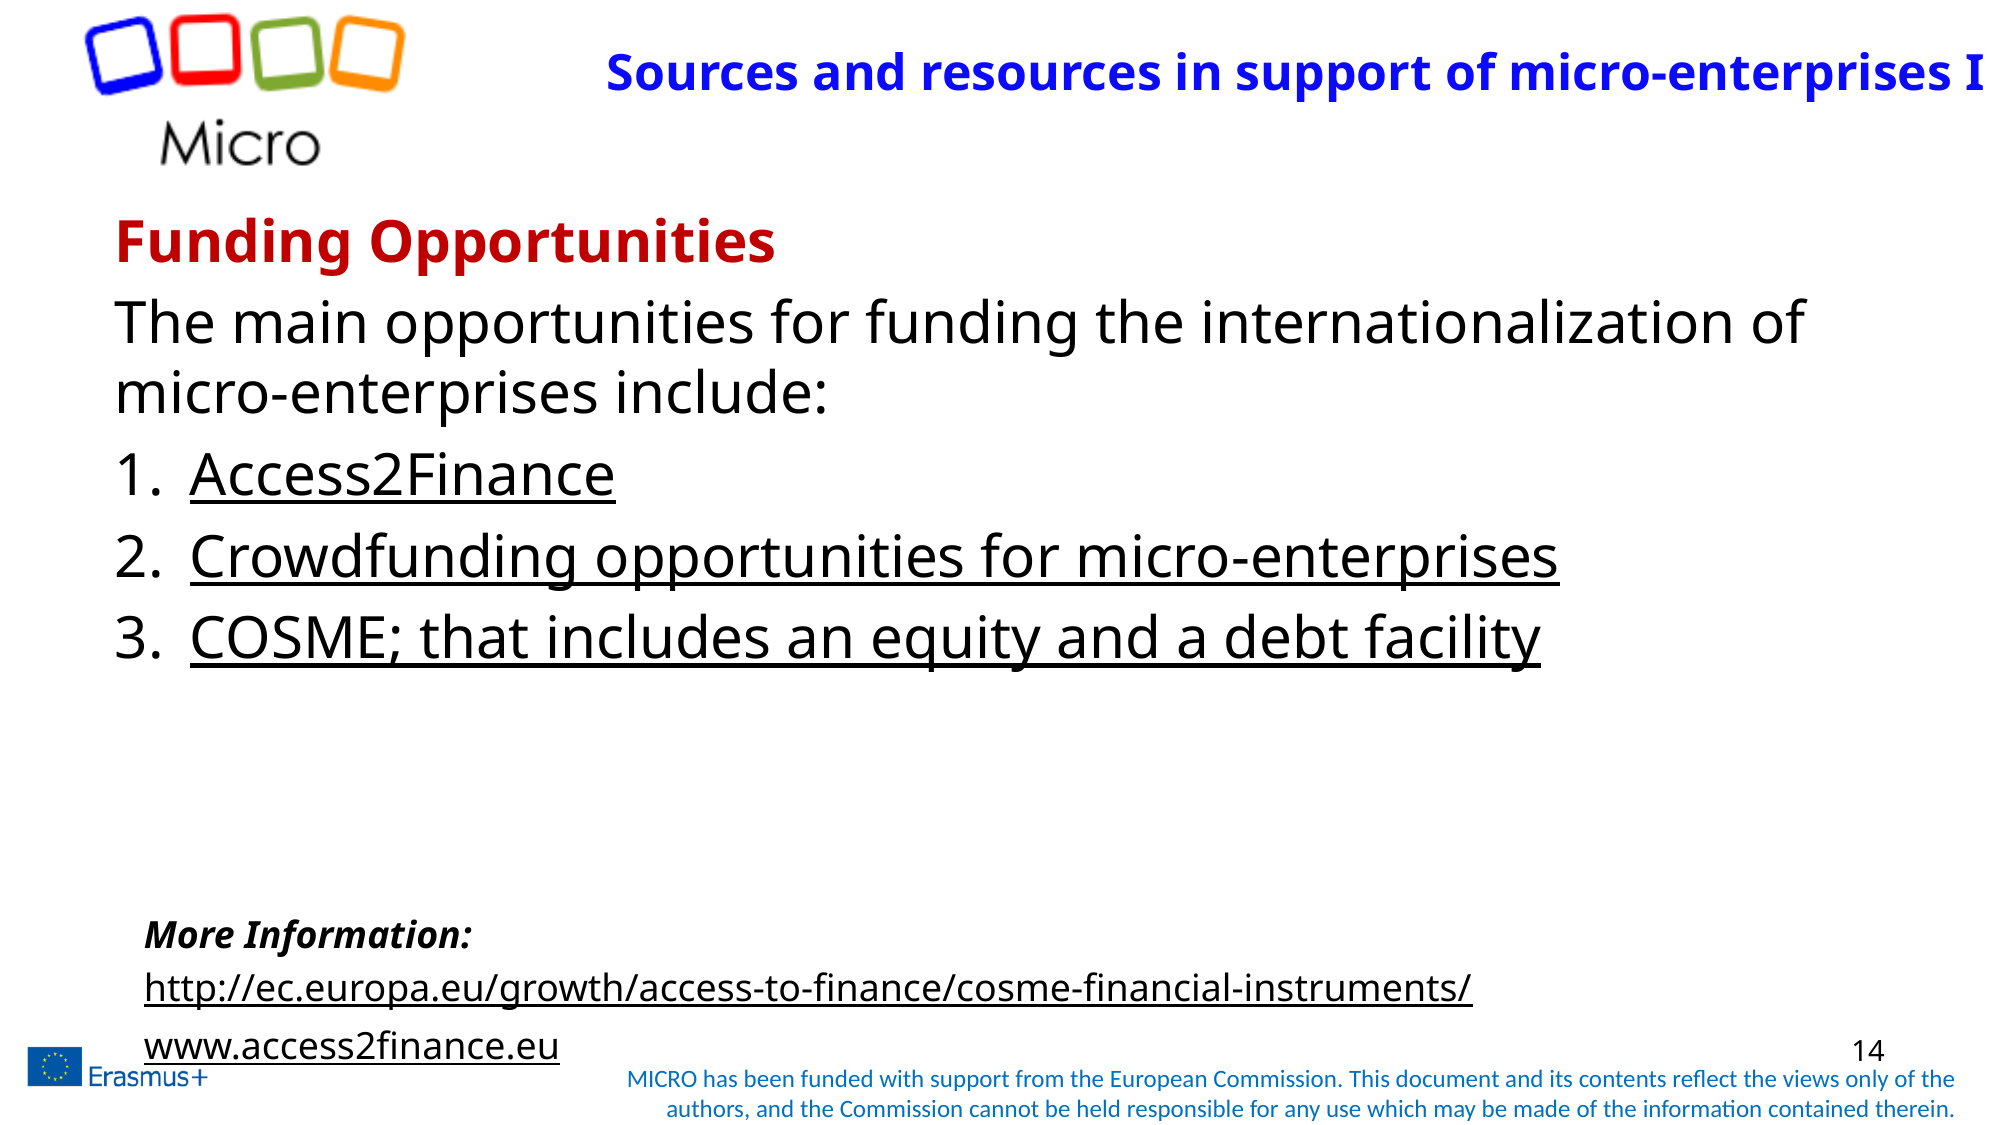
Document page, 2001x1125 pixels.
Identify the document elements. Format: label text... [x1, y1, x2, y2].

picture [27, 1046, 208, 1087]
title Sources and resources in support of micro-enterprises I [200, 0, 2000, 80]
slide_number 14 [1433, 1024, 1900, 1103]
list Funding Opportunities The main opportunities for funding the internationalization of micro-enterprises include: Access2Finance Crowdfunding opportunities for micro-enterprises COSME; that includes an equity and a debt facility More Information: http://ec.europa.eu/growth/access-to-finance/cosme-financial-instruments/ www.access2finance.eu [99, 196, 1900, 1034]
picture [0, 0, 486, 190]
